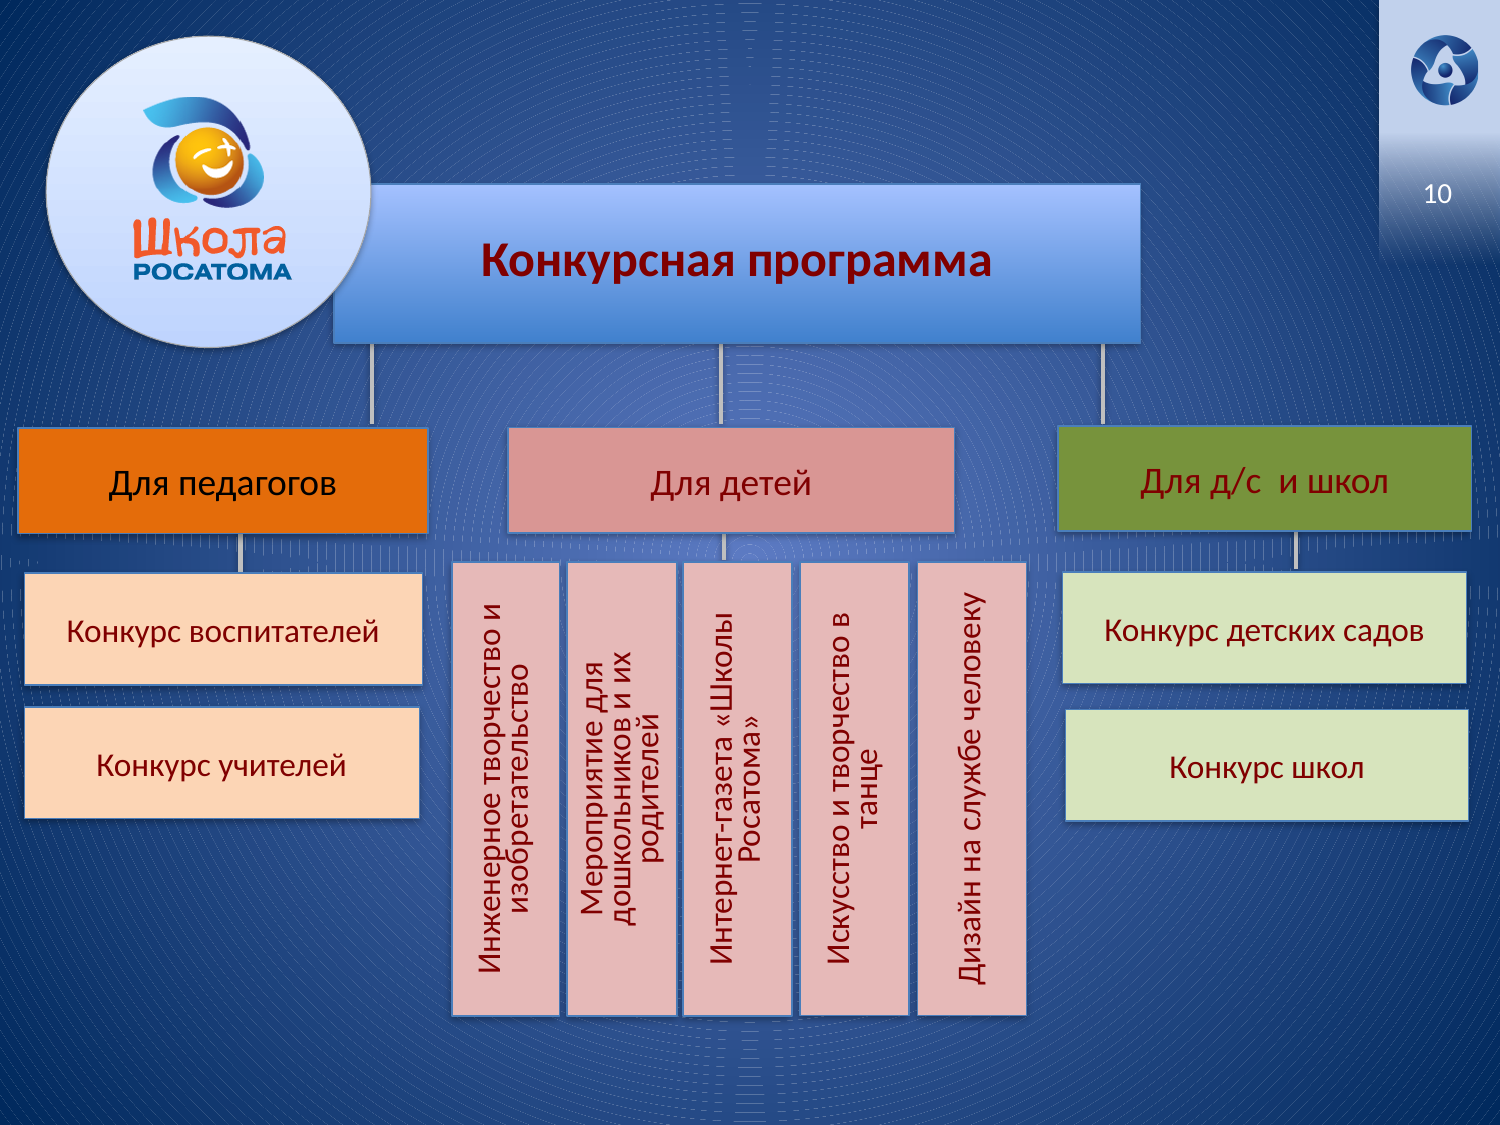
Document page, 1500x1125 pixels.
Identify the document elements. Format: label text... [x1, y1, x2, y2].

text_box Конкурс учителей [24, 706, 420, 819]
text_box Интернет-газета «Школы Росатома» [682, 561, 793, 1017]
text_box Искусство и творчество в танце [799, 561, 910, 1016]
text_box Для детей [507, 427, 955, 534]
text_box Мероприятие для дошкольников и их родителей [566, 561, 678, 1017]
text_box Конкурсная программа [376, 183, 1141, 344]
text_box [1171, 271, 1432, 280]
text_box Конкурс воспитателей [24, 572, 423, 686]
text_box Для педагогов [17, 427, 429, 534]
text_box [1171, 209, 1376, 271]
text_box Дизайн на службе человеку [917, 561, 1027, 1016]
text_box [1379, 0, 1500, 266]
text_box Конкурс школ [1065, 709, 1469, 822]
text_box Для д/с и школ [1057, 425, 1472, 532]
text_box Конкурс детских садов [1062, 571, 1467, 684]
text_box Инженерное творчество и изобретательство [451, 561, 560, 1017]
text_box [45, 35, 372, 348]
